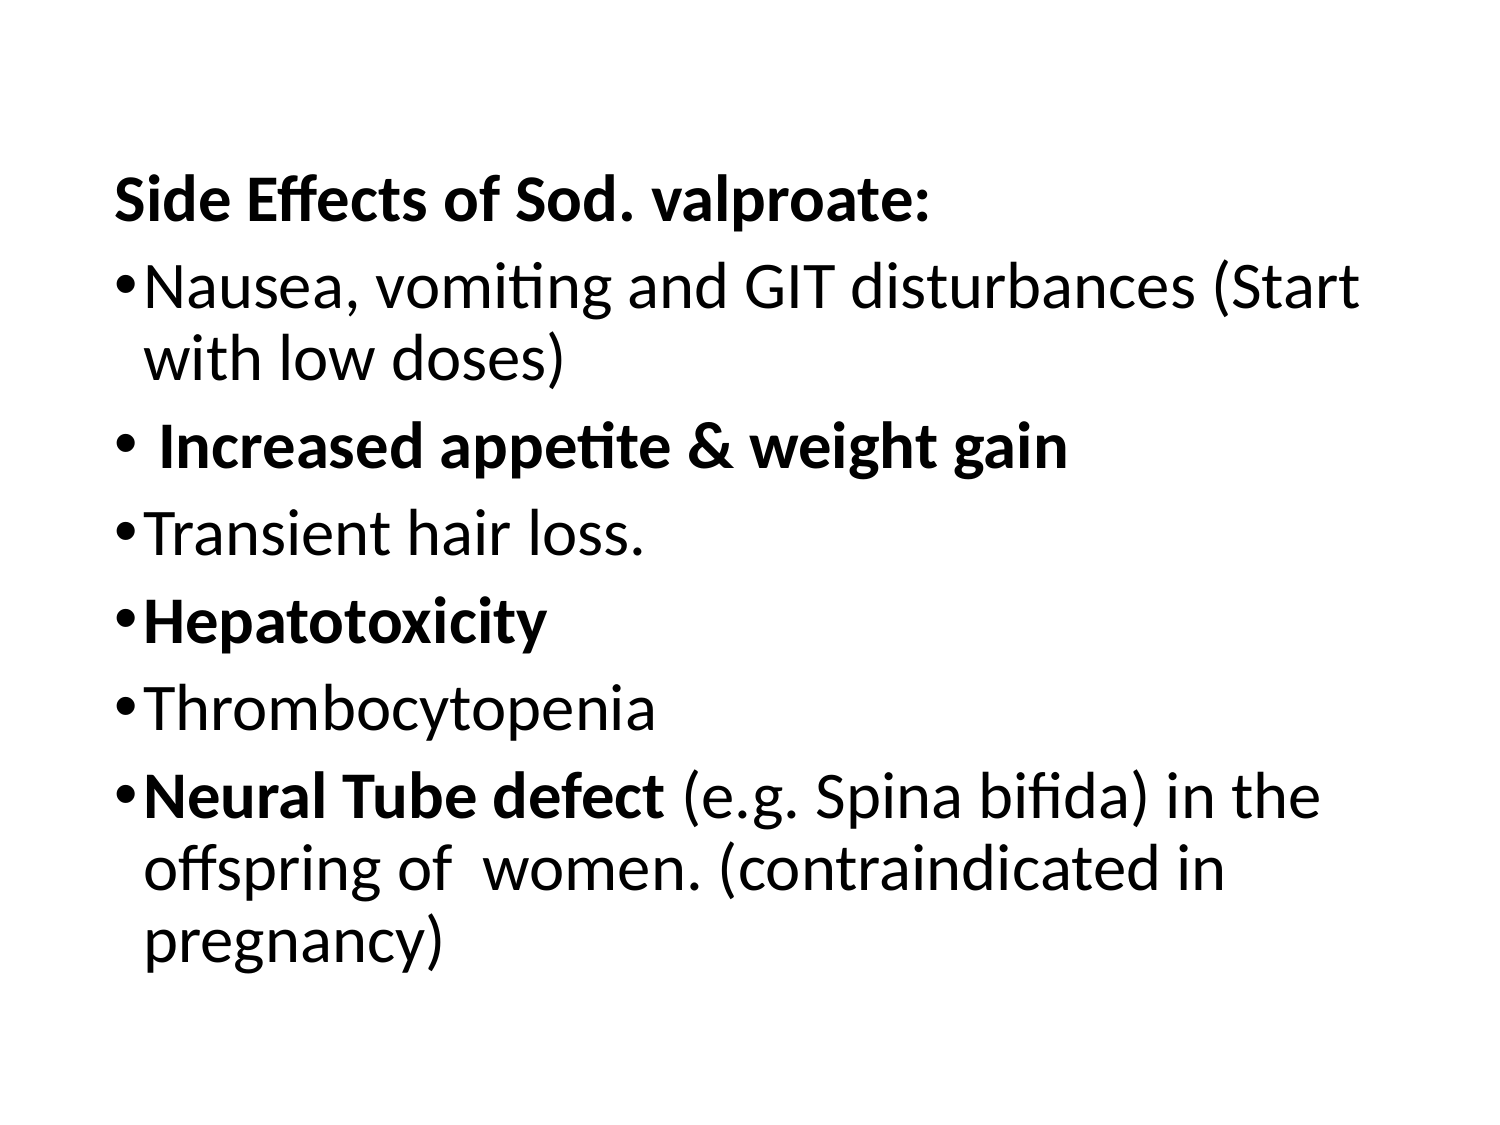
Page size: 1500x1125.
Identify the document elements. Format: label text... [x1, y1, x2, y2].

list Side Effects of Sod. valproate: Nausea, vomiting and GIT disturbances (Start with low doses) Increased appetite & weight gain Transient hair loss. Hepatotoxicity Thrombocytopenia Neural Tube defect (e.g. Spina bifida) in the offspring of women. (contraindicated in pregnancy) [99, 24, 1450, 1125]
